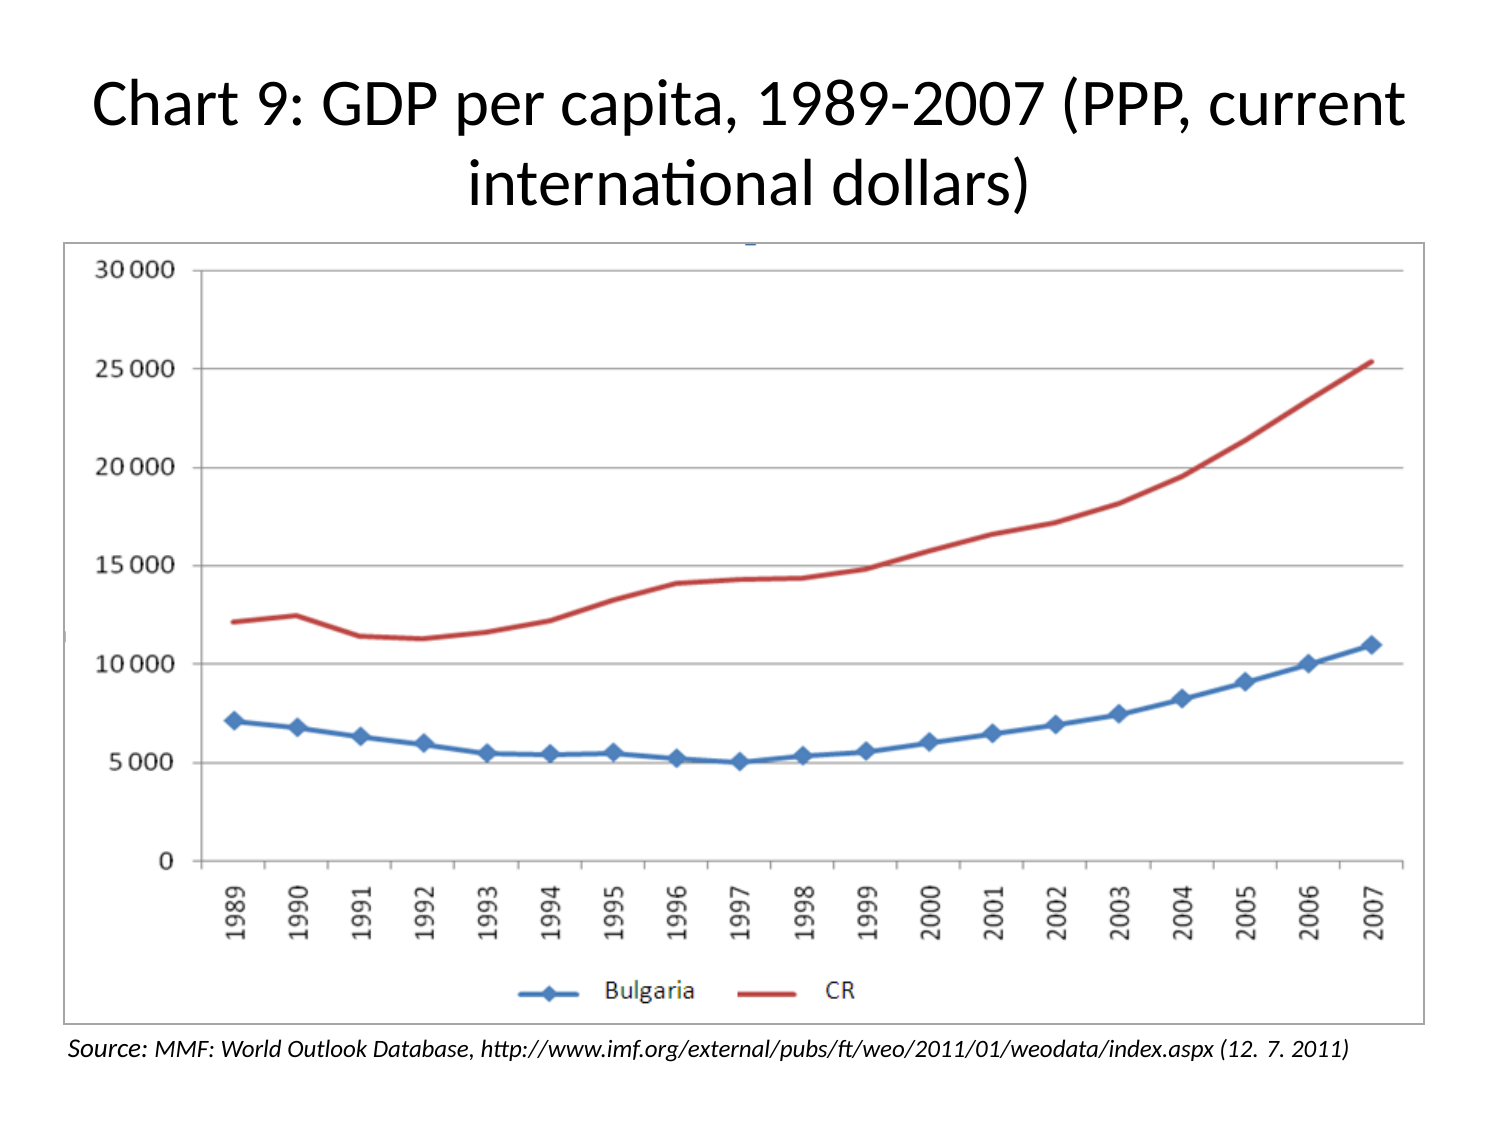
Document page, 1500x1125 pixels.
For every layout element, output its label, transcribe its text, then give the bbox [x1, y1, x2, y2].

title Chart 9: GDP per capita, 1989-2007 (PPP, current international dollars) [75, 45, 1425, 233]
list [64, 243, 1424, 1024]
text_box Source: MMF: World Outlook Database, http://www.imf.org/external/pubs/ft/weo/2011/01/weodata/index.aspx (12. 7. 2011) [53, 1023, 1424, 1071]
